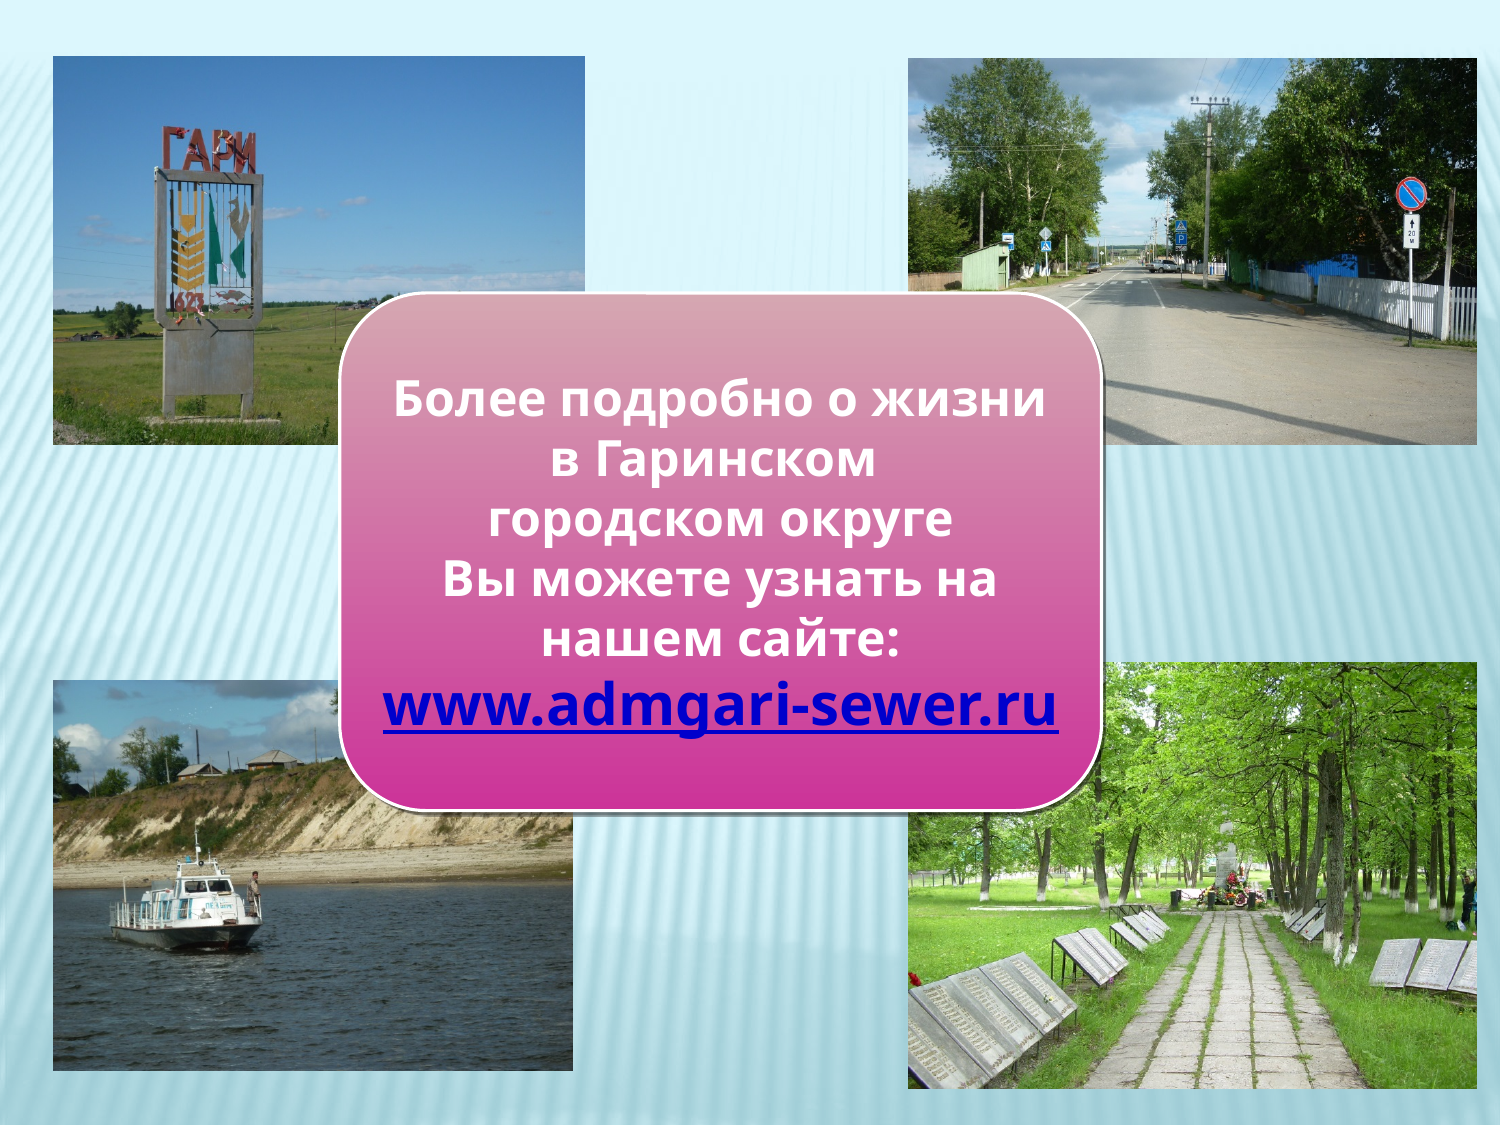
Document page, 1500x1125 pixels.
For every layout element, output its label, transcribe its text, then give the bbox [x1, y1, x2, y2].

picture [52, 56, 585, 445]
picture [907, 662, 1477, 1089]
picture [907, 58, 1477, 445]
picture [52, 680, 574, 1071]
text_box Более подробно о жизни в Гаринском городском округе Вы можете узнать на нашем сайте: www.admgari-sewer.ru [339, 292, 1102, 811]
